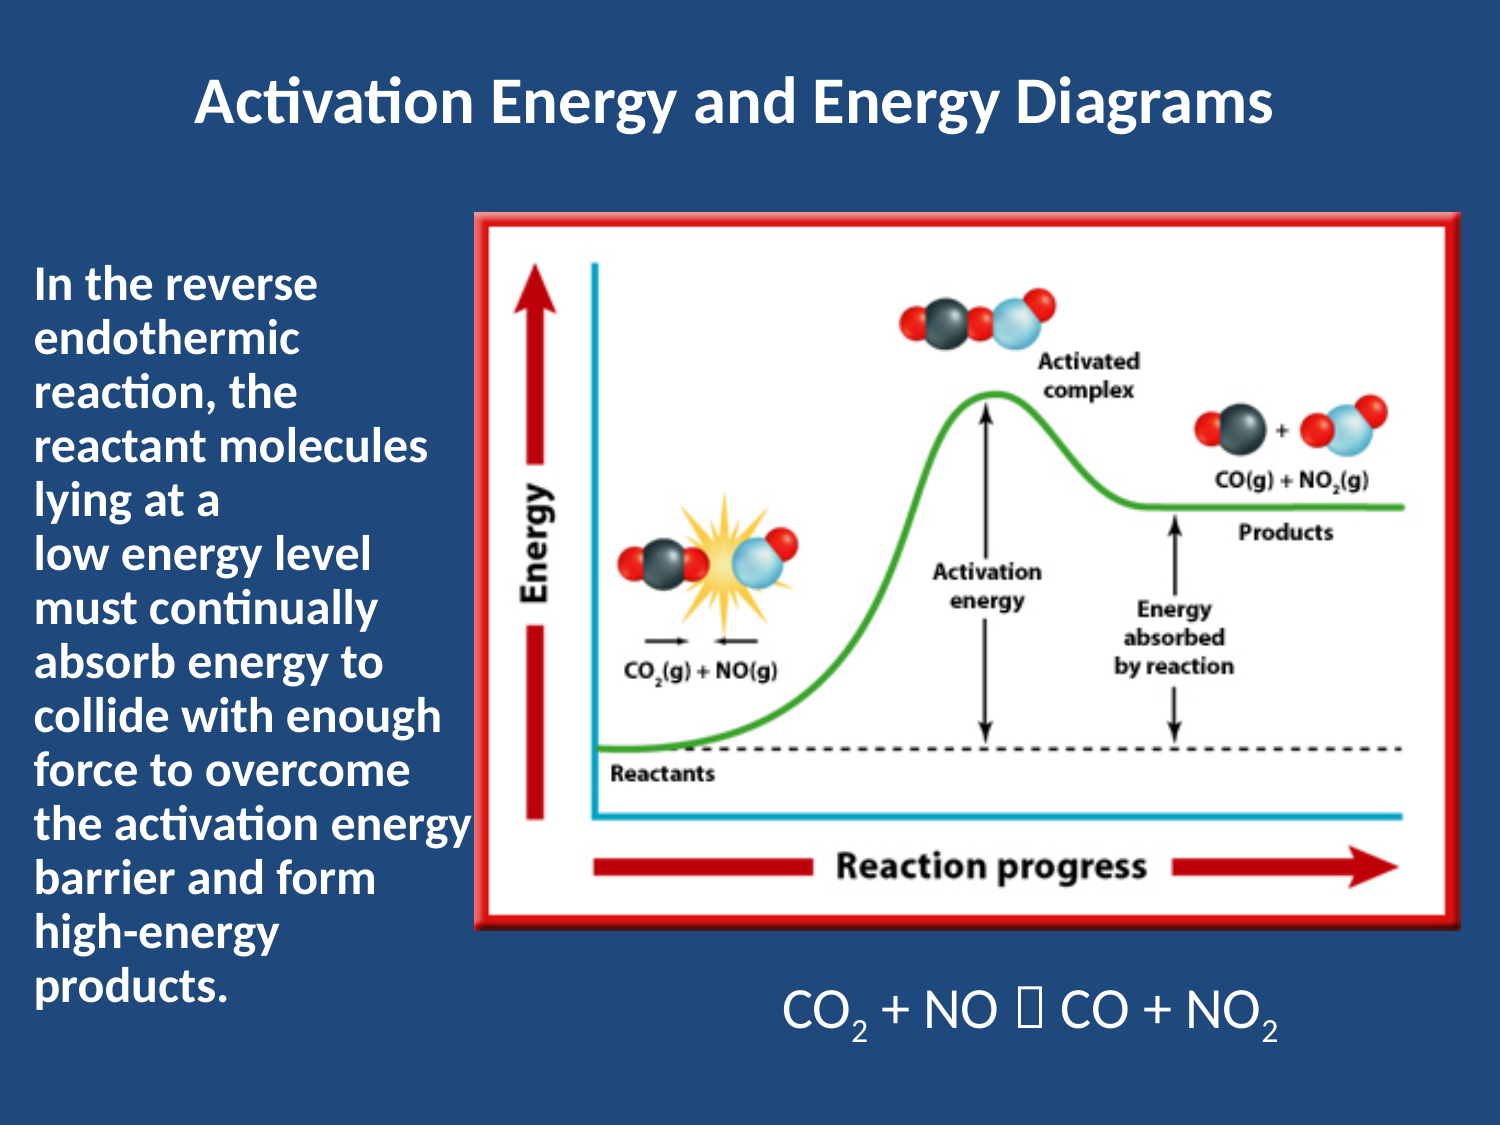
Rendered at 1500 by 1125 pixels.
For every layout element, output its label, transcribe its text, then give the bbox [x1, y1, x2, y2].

picture [474, 212, 1462, 931]
text_box CO2 + NO  CO + NO2 [767, 962, 1307, 1057]
text_box In the reverse endothermic reaction, the reactant molecules lying at a low energy level must continually absorb energy to collide with enough force to overcome the activation energy barrier and form high-energy products. [0, 249, 488, 1095]
text_box Activation Energy and Energy Diagrams [180, 49, 1291, 145]
